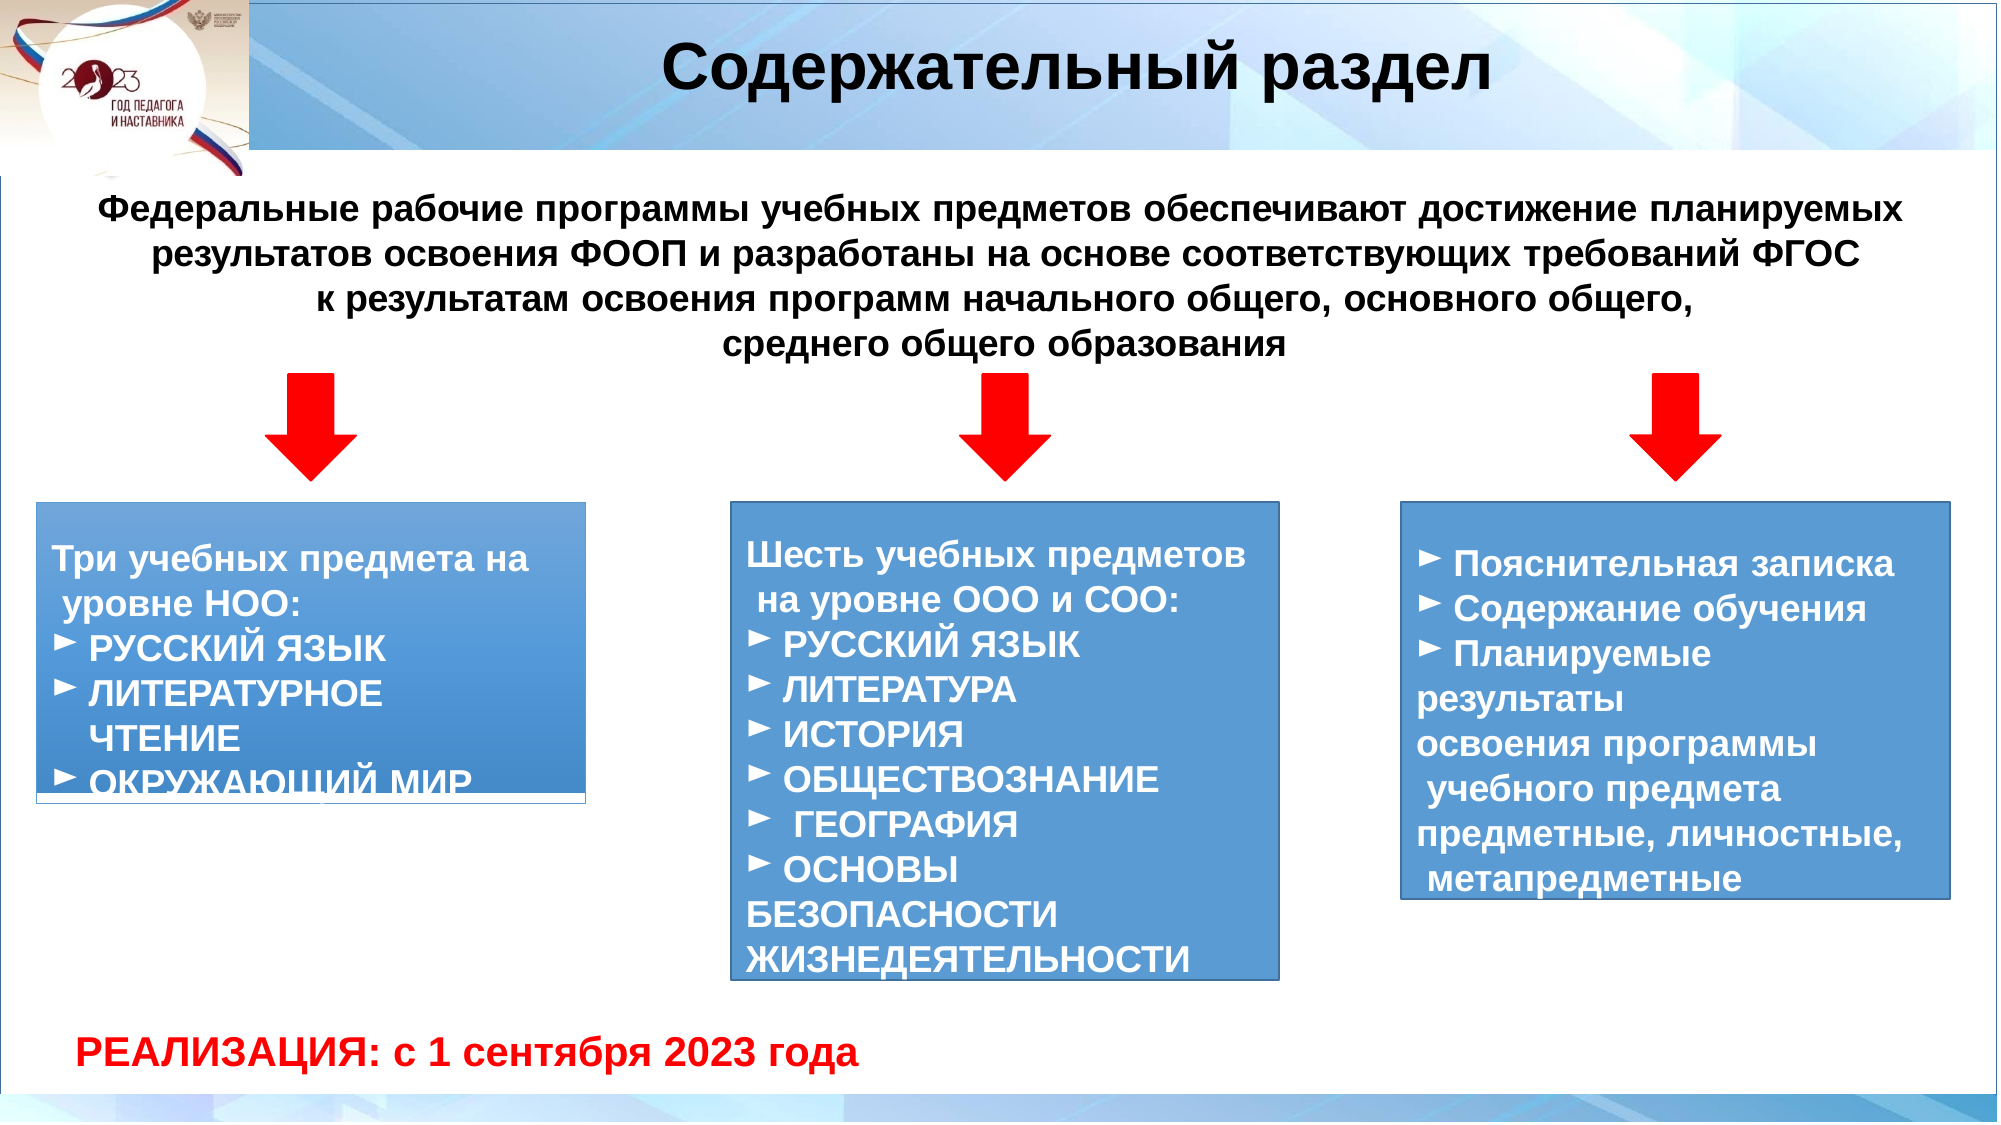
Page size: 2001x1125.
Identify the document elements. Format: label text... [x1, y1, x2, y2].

picture [36, 501, 586, 793]
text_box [1628, 372, 1722, 482]
picture [0, 1094, 1997, 1122]
text_box Пояснительная записка Содержание обучения Планируемые результаты освоения программы учебного предмета предметные, личностные, метапредметные [1401, 502, 1951, 900]
text_box Шесть учебных предметов на уровне ООО и СОО: РУССКИЙ ЯЗЫК ЛИТЕРАТУРА ИСТОРИЯ ОБЩЕСТВОЗНАНИЕ ГЕОГРАФИЯ ОСНОВЫ БЕЗОПАСНОСТИ ЖИЗНЕДЕЯТЕЛЬНОСТИ [730, 502, 1280, 981]
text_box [958, 372, 1052, 482]
text_box Три учебных предмета на уровне НОО: РУССКИЙ ЯЗЫК ЛИТЕРАТУРНОЕ ЧТЕНИЕ ОКРУЖАЮЩИЙ МИР [36, 800, 586, 804]
text_box Федеральные рабочие программы учебных предметов обеспечивают достижение планируемых результатов освоения ФООП и разработаны на основе соответствующих требований ФГОС к результатам освоения программ начального общего, основного общего, среднего общего образования [94, 181, 1916, 364]
title Содержательный раздел [658, 20, 1499, 181]
text_box РЕАЛИЗАЦИЯ: с 1 сентября 2023 года [73, 1022, 863, 1075]
picture [0, 0, 1997, 186]
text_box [264, 372, 358, 482]
